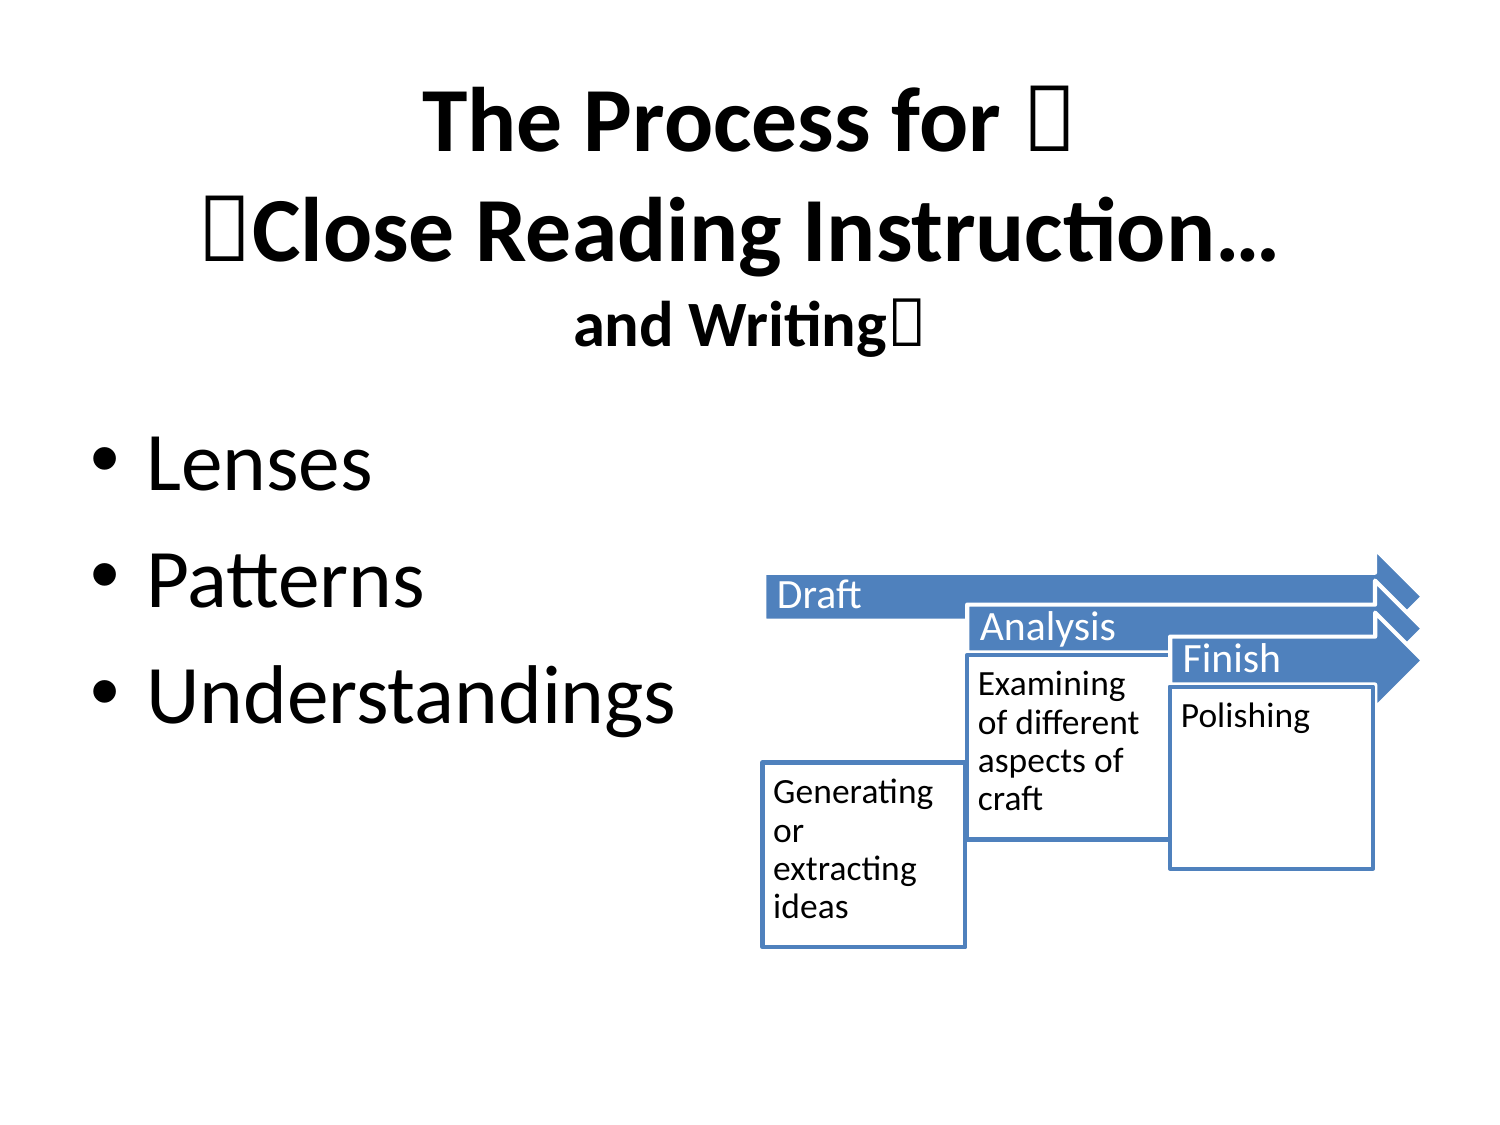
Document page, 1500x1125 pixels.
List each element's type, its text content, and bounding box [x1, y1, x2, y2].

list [762, 337, 1426, 1081]
title The Process for  Close Reading Instruction… and Writing [75, 45, 1425, 375]
list Lenses Patterns Understandings [75, 399, 738, 1005]
